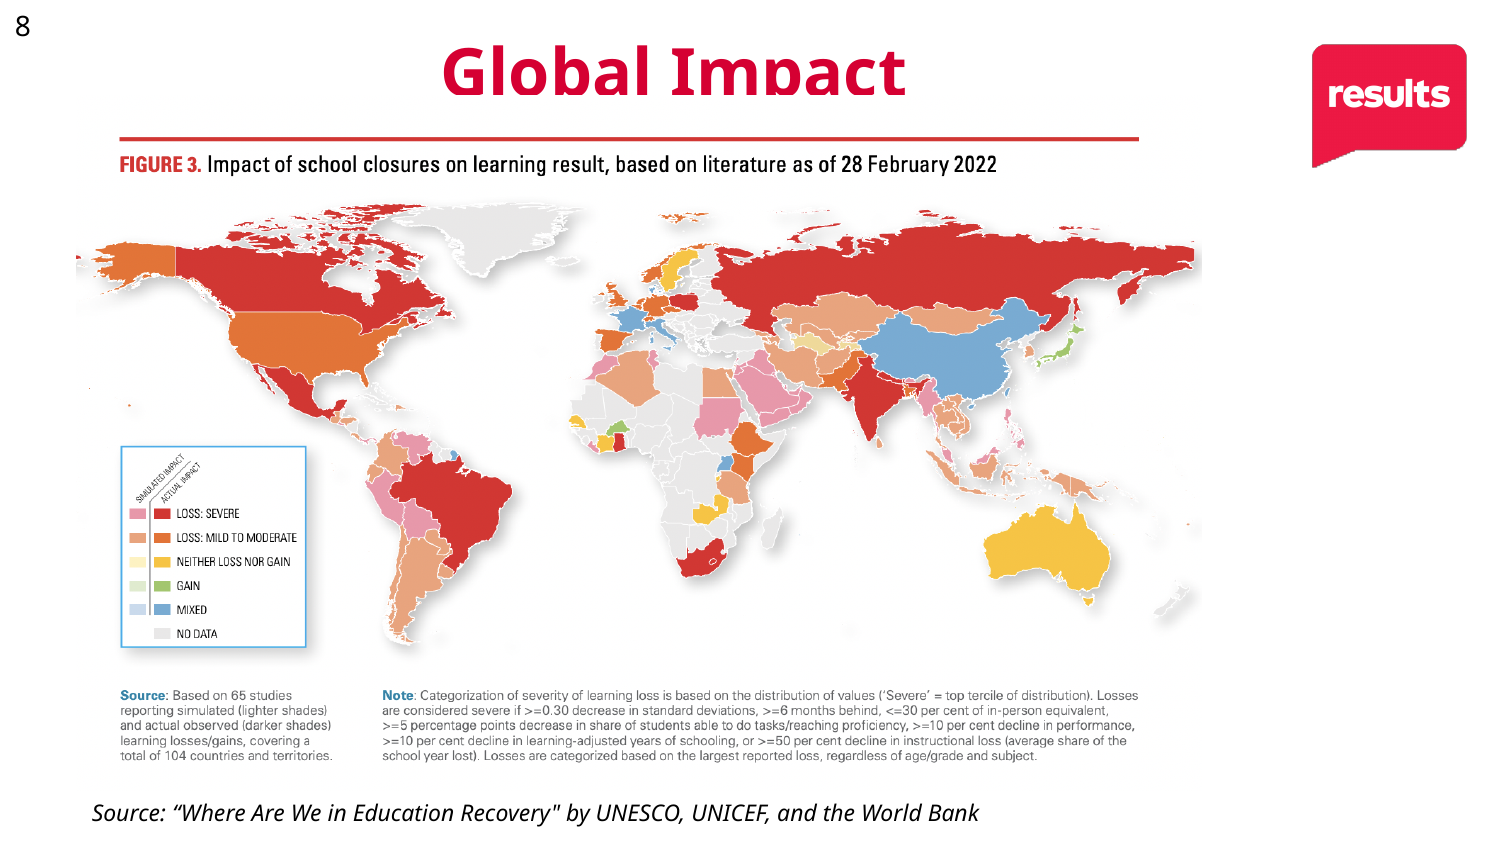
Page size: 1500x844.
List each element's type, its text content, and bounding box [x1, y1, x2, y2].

title Global Impact [67, 0, 1282, 141]
picture [76, 95, 1202, 791]
text_box Source: “Where Are We in Education Recovery" by UNESCO, UNICEF, and the World Bank [76, 798, 1095, 834]
text_box 8 [0, 1, 68, 55]
picture [1289, 22, 1490, 185]
